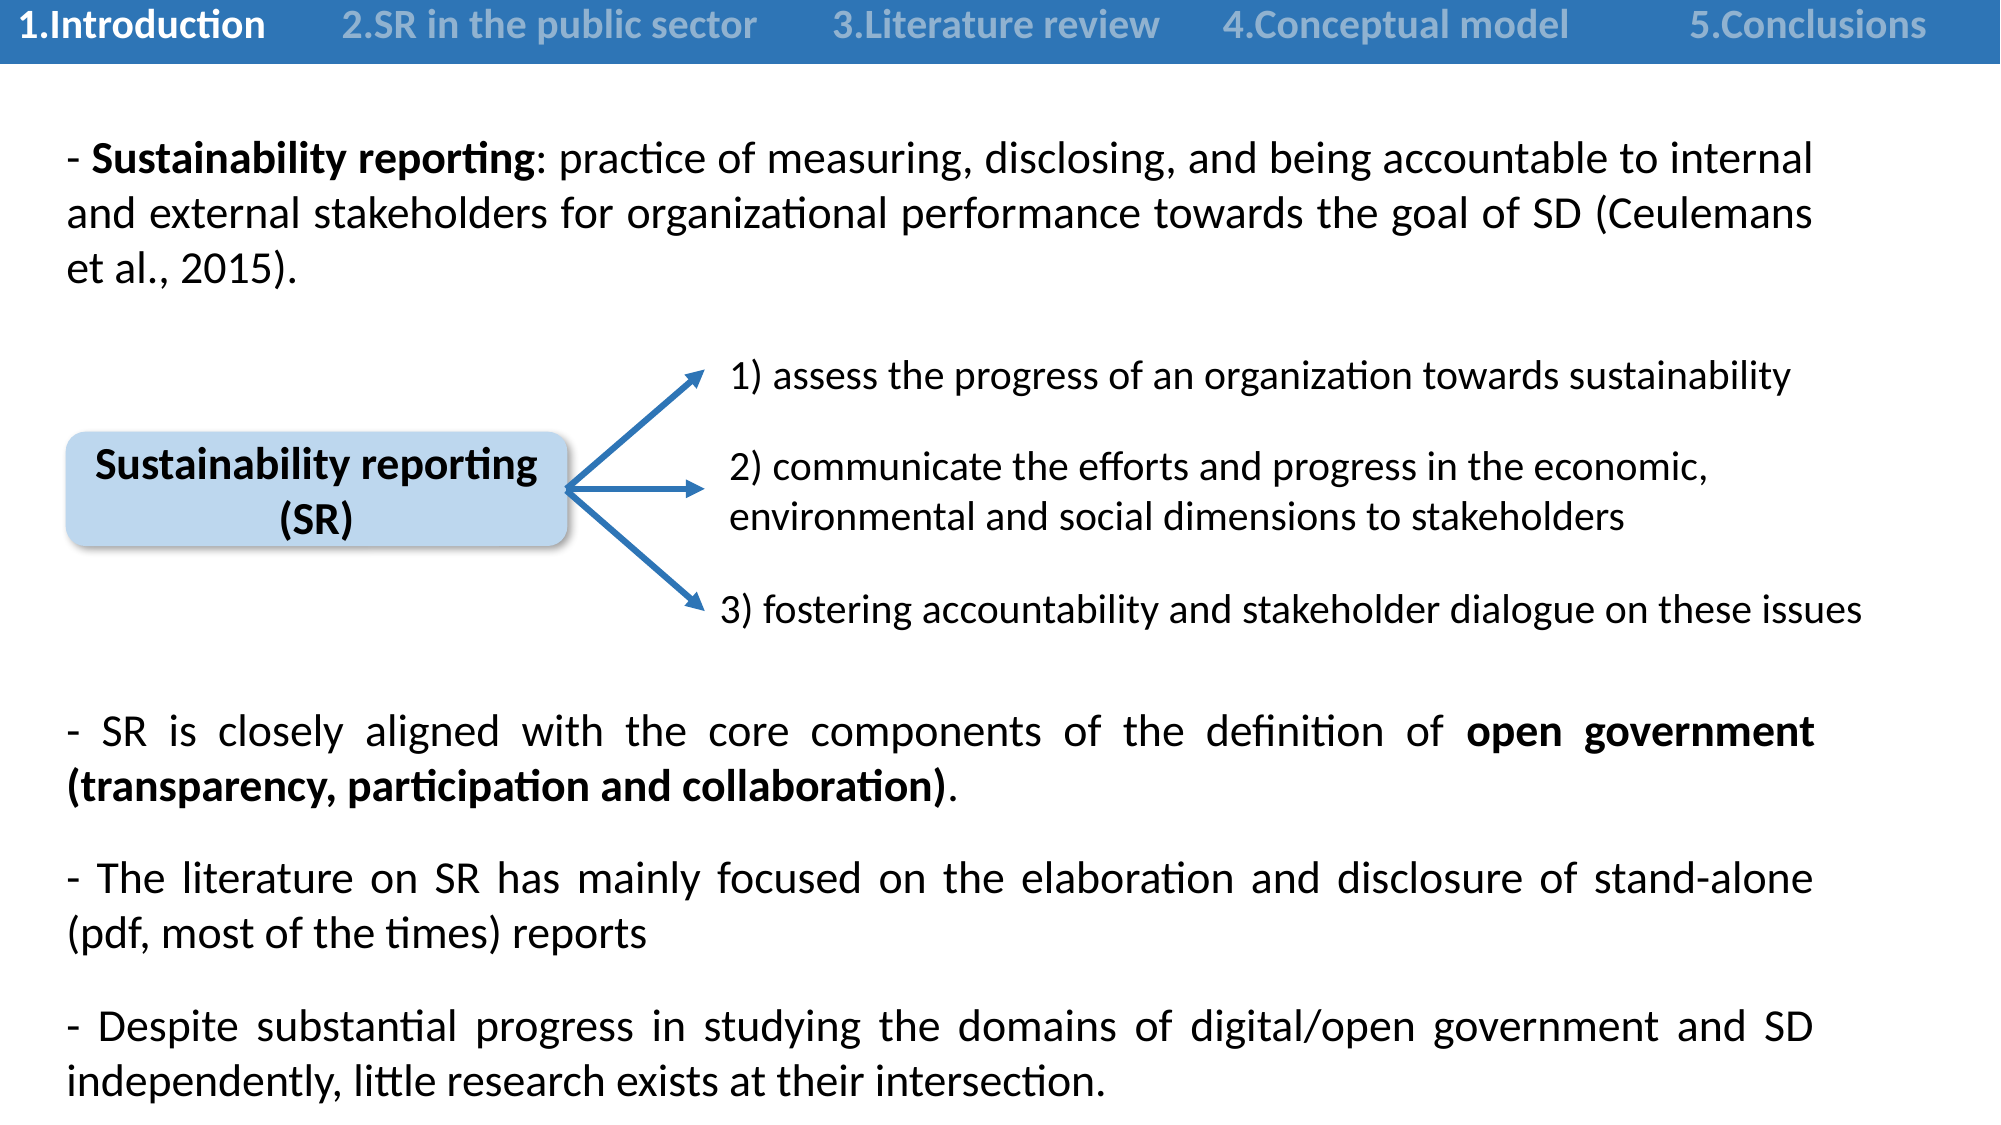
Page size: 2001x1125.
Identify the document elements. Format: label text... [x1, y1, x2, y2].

table_header 4.Conceptual model [1176, 0, 1617, 64]
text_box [66, 340, 1896, 640]
table_header 3.Literature review [816, 0, 1176, 64]
text_box - Sustainability reporting: practice of measuring, disclosing, and being accountable to internal and external stakeholders for organizational performance towards the goal of SD (Ceulemans et al., 2015). - SR is closely aligned with the core components of the definition of open government (transparency, participation and collaboration). - The literature on SR has mainly focused on the elaboration and disclosure of stand-alone (pdf, most of the times) reports - Despite substantial progress in studying the domains of digital/open government and SD independently, little research exists at their intersection. [51, 120, 1830, 1113]
table_header 1.Introduction [0, 0, 283, 64]
table_header 2.SR in the public sector [283, 0, 816, 64]
table_header 5.Conclusions [1617, 0, 2000, 64]
